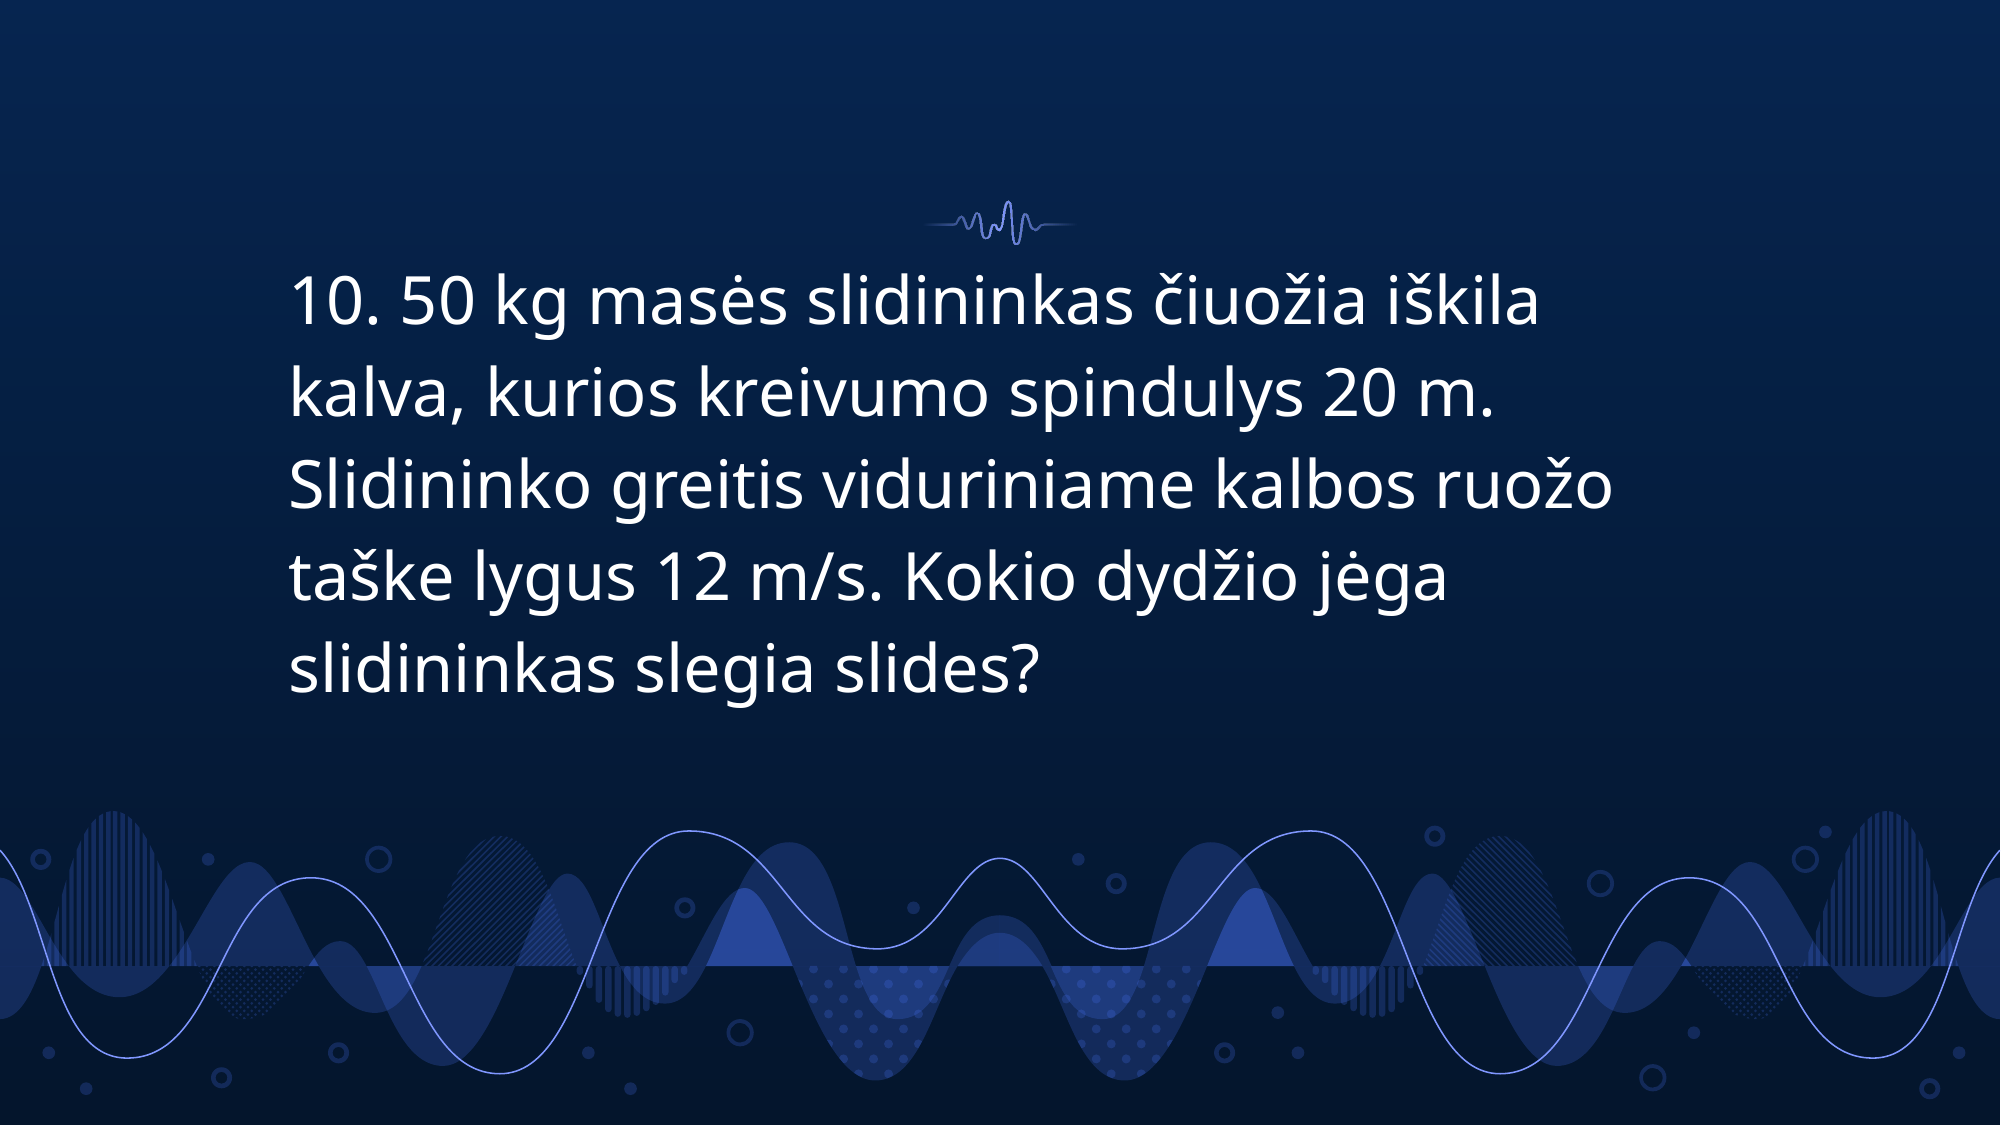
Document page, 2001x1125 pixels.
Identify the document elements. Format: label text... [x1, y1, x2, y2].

list 10. 50 kg masės slidininkas čiuožia iškila kalva, kurios kreivumo spindulys 20 m. Slidininko greitis viduriniame kalbos ruožo taške lygus 12 m/s. Kokio dydžio jėga slidininkas slegia slides? [271, 246, 1729, 897]
